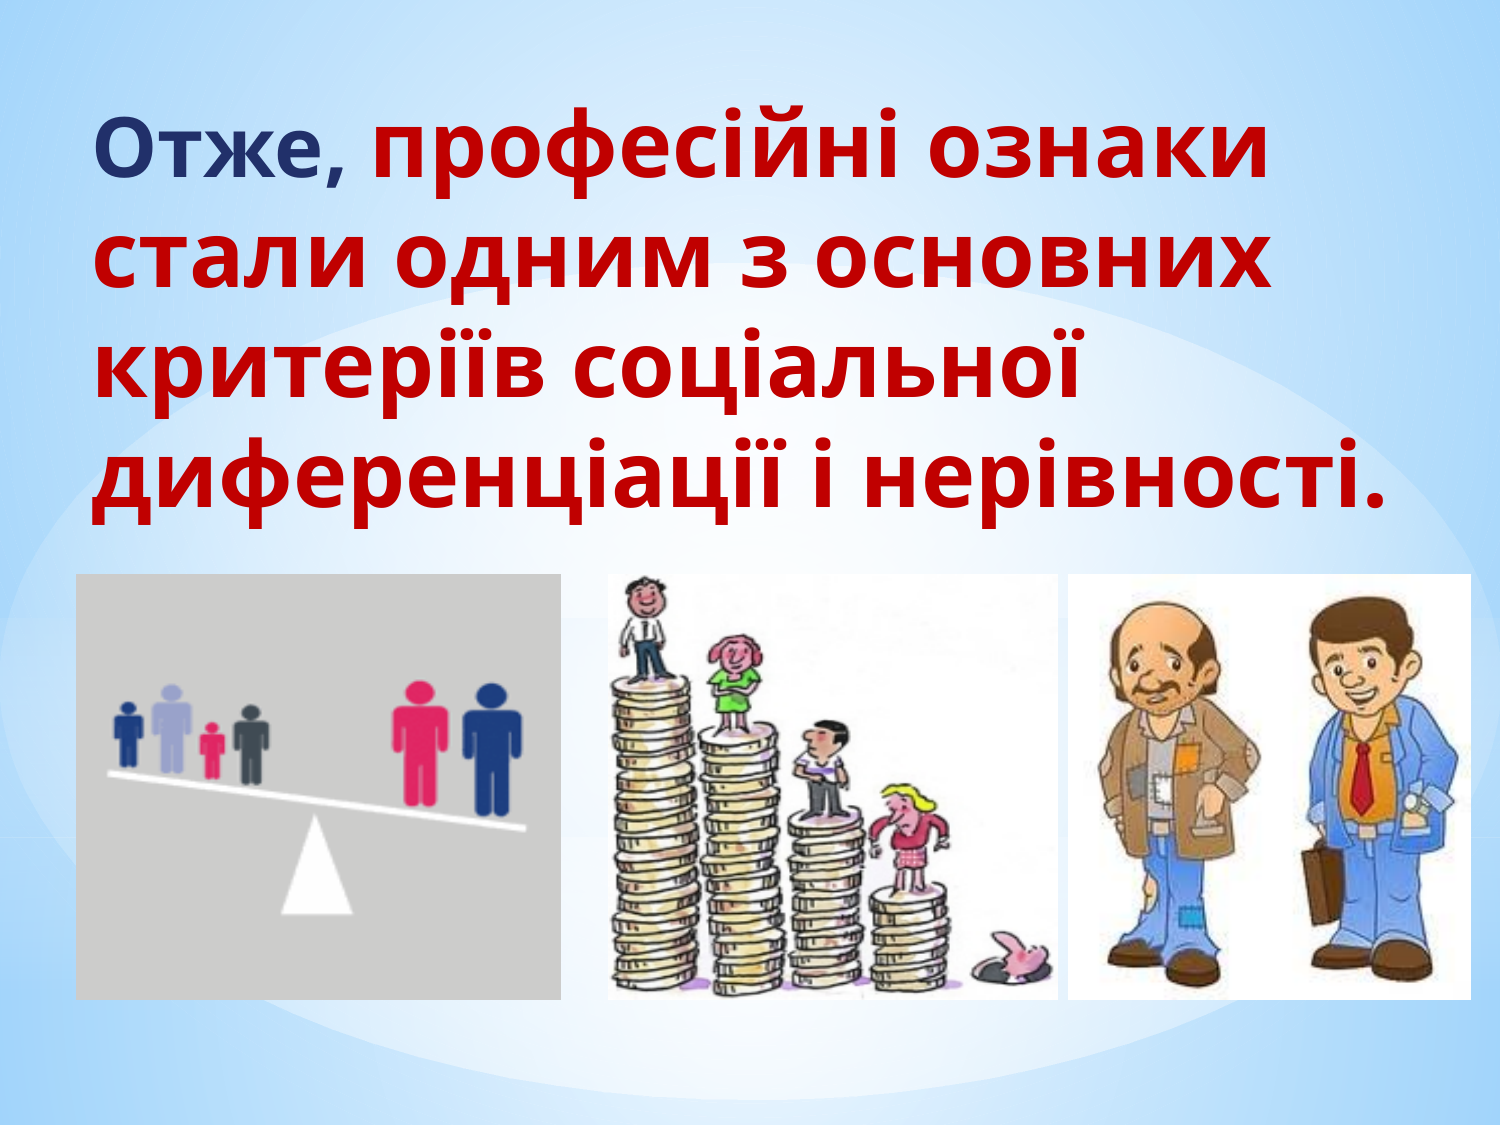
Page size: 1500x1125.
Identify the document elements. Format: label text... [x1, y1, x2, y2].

picture [1068, 574, 1471, 1000]
picture [608, 574, 1058, 1000]
picture [76, 574, 562, 1000]
title Отже, професійні ознаки стали одним з основних критеріїв со­ціальної диференціації і нерівності. [76, 78, 1424, 1059]
